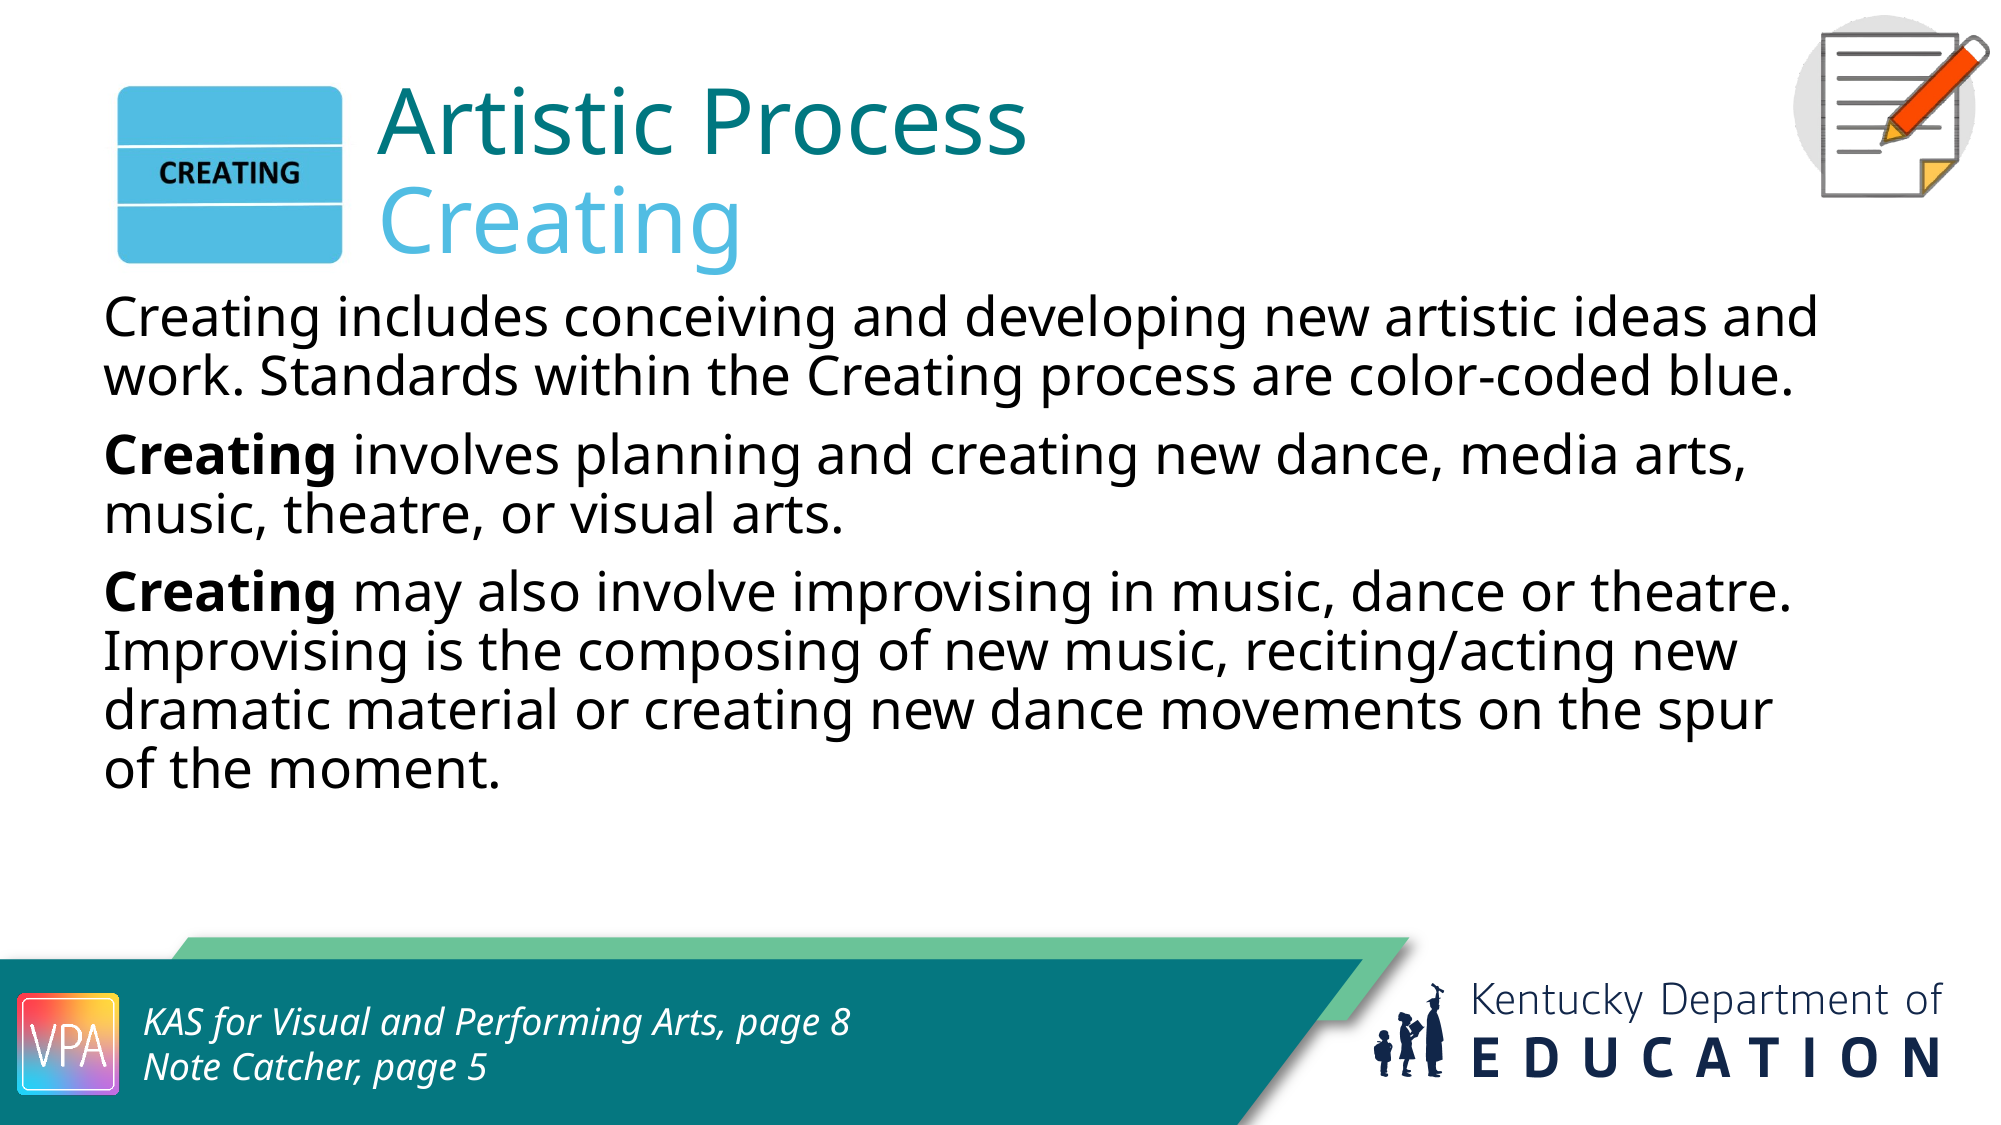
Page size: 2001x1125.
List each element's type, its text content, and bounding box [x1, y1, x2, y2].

picture [0, 0, 2001, 1125]
title Artistic Process Creating [362, 65, 1103, 282]
list Creating includes conceiving and developing new artistic ideas and work. Standards within the Creating process are color-coded blue. Creating involves planning and creating new dance, media arts, music, theatre, or visual arts. Creating may also involve improvising in music, dance or theatre. Improvising is the composing of new music, reciting/acting new dramatic material or creating new dance movements on the spur of the moment. [76, 282, 1924, 900]
text_box KAS for Visual and Performing Arts, page 8 Note Catcher, page 5 [128, 990, 868, 1096]
